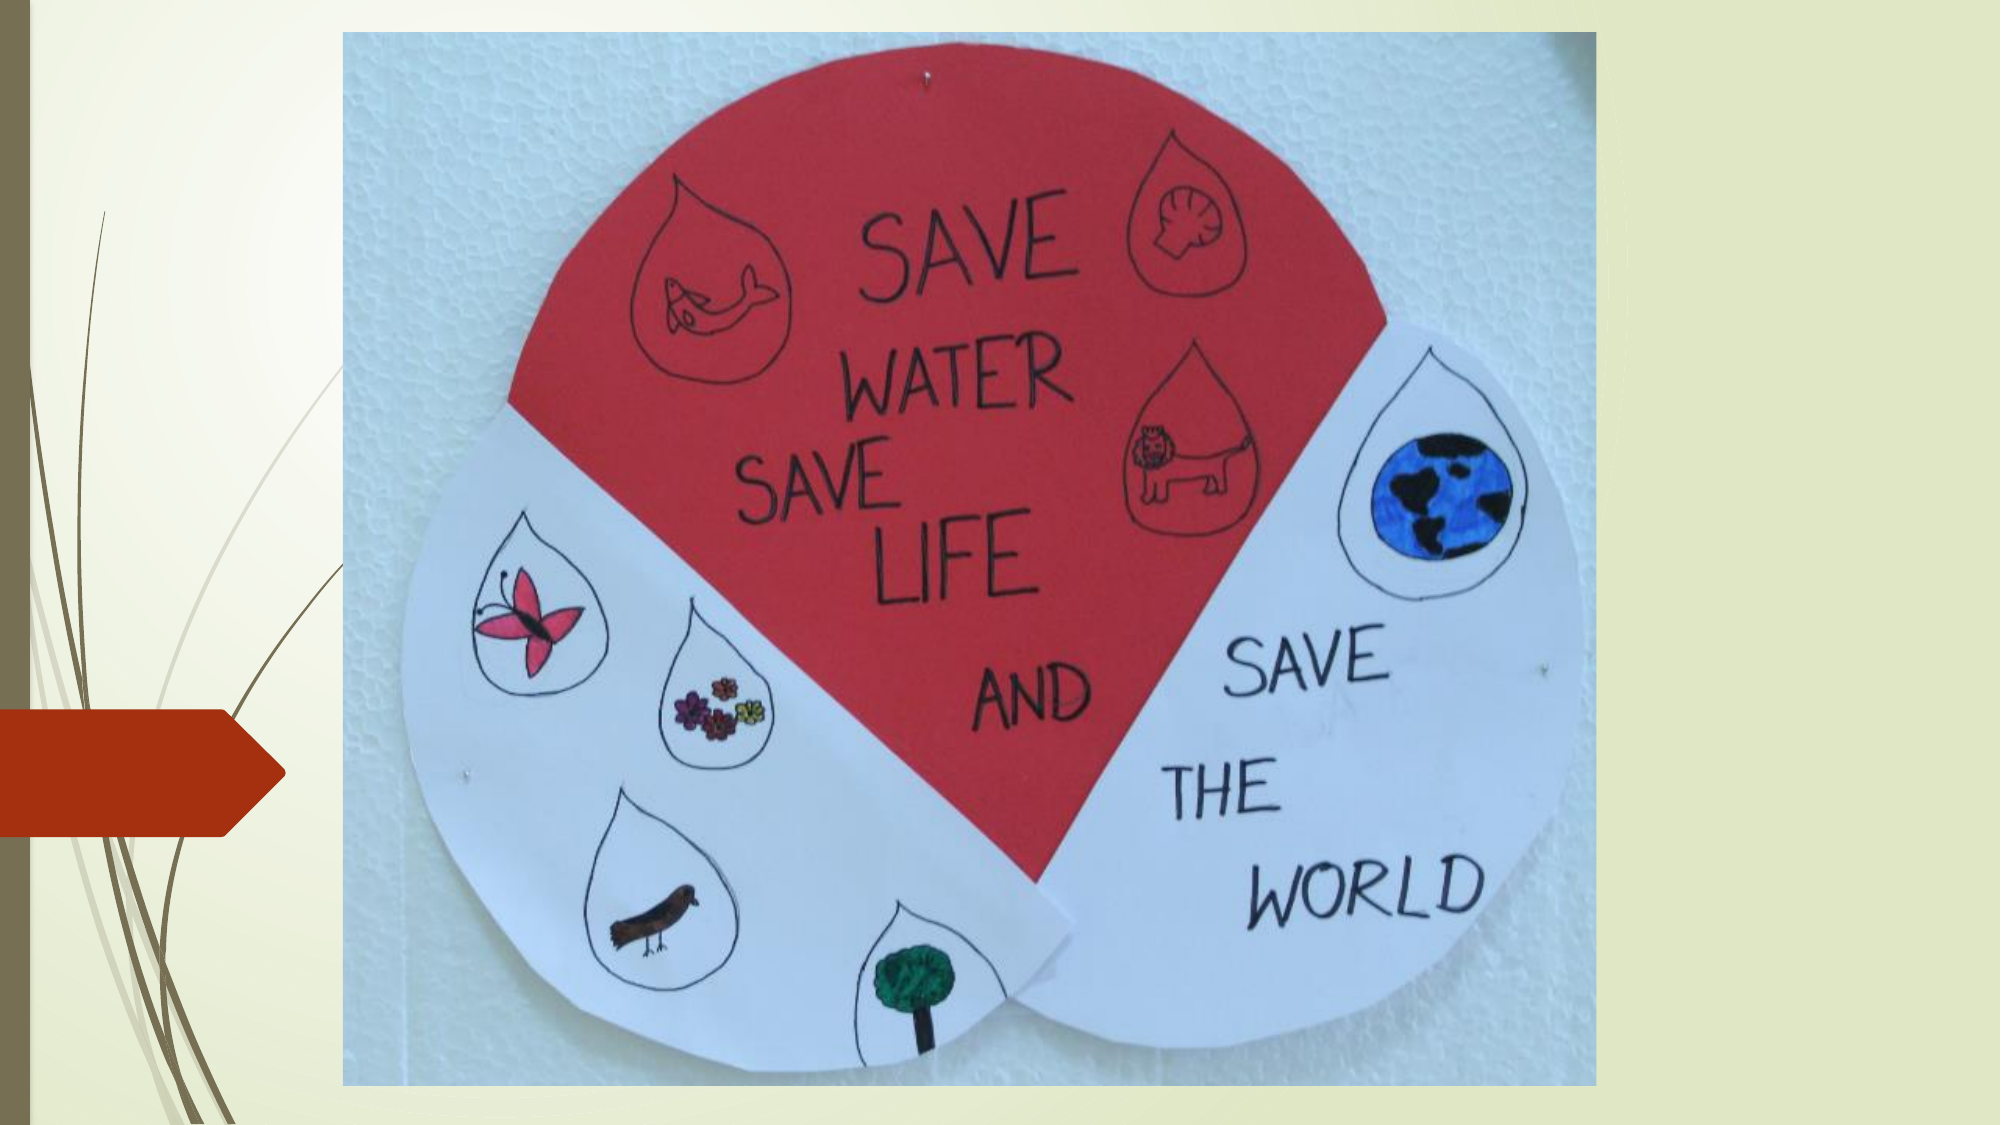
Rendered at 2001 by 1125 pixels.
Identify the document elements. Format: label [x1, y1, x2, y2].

picture [342, 31, 1597, 1086]
